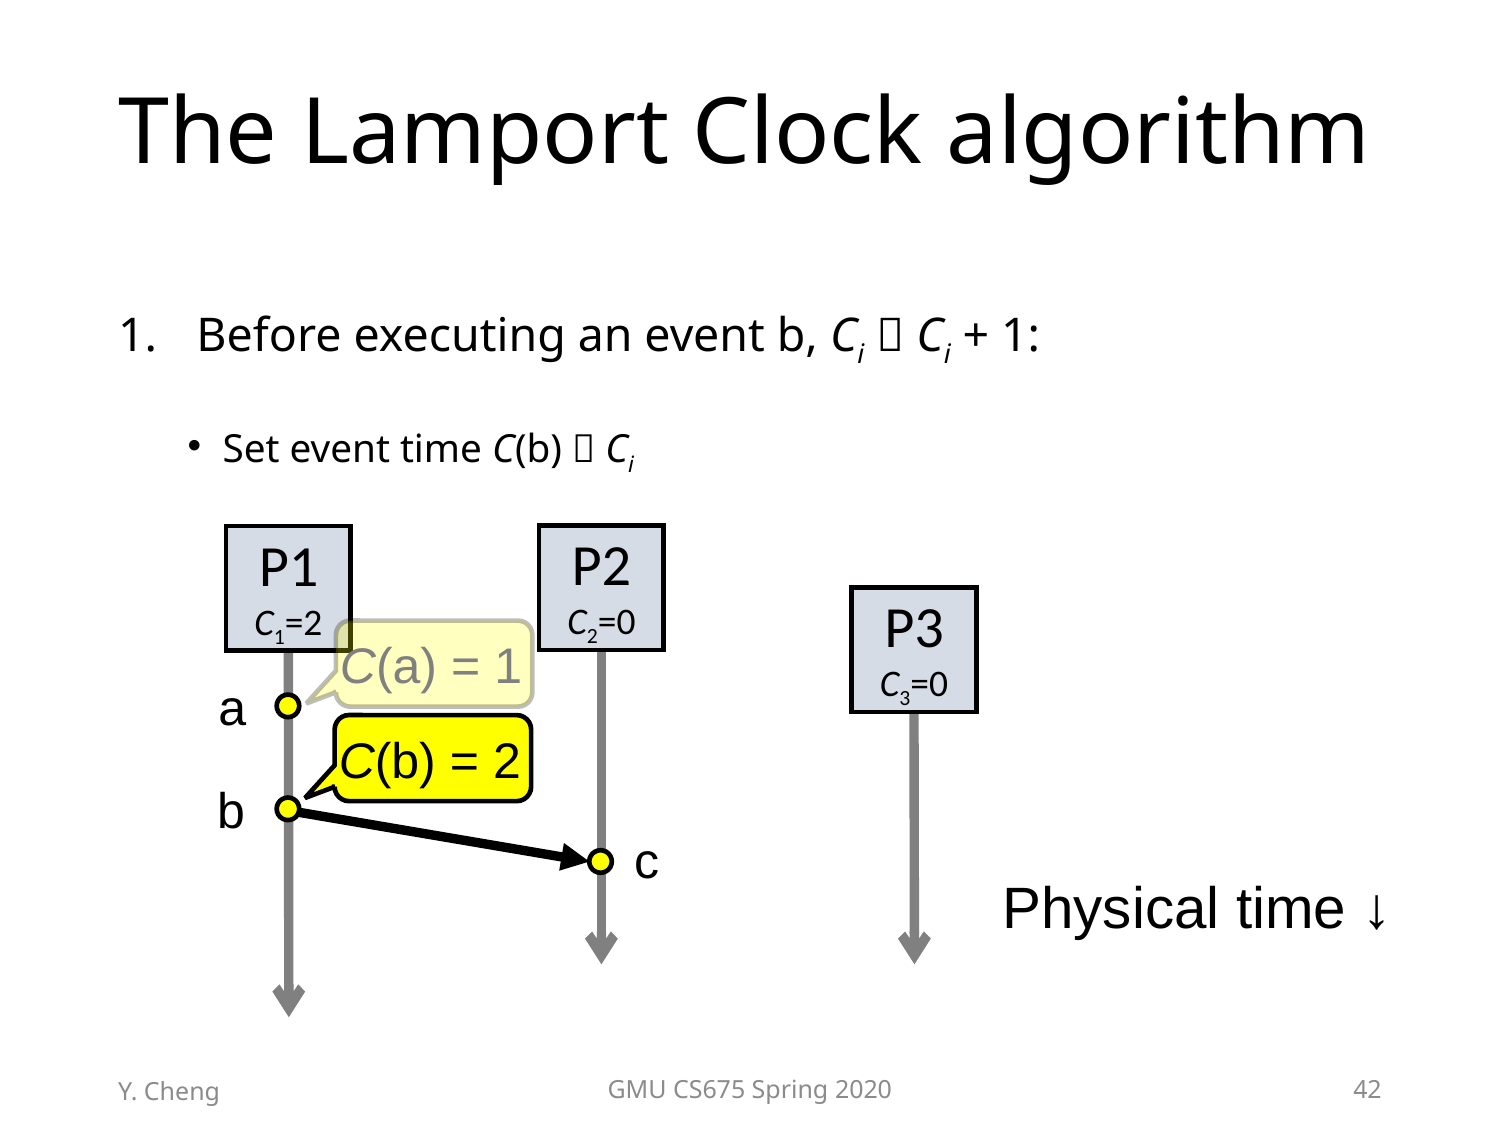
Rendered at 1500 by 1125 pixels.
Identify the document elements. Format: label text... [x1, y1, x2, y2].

text_box [276, 797, 288, 821]
text_box P2 C2=0 [539, 525, 664, 650]
slide_number Y. Cheng [103, 1060, 441, 1121]
text_box C(a) = 1 [305, 620, 533, 708]
text_box Physical time ↓ [987, 862, 1407, 948]
text_box P3 C3=0 [851, 587, 977, 712]
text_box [299, 812, 675, 898]
text_box b [202, 770, 260, 846]
text_box [289, 797, 300, 821]
text_box C(b) = 2 [304, 714, 532, 802]
text_box Before executing an event b, Ci  Ci + 1: Set event time C(b)  Ci [103, 223, 1410, 482]
text_box [289, 694, 300, 718]
footer GMU CS675 Spring 2020 [496, 1060, 1004, 1121]
text_box a [203, 668, 262, 743]
text_box [276, 694, 288, 718]
slide_number 42 [1059, 1060, 1397, 1121]
title The Lamport Clock algorithm [103, 25, 1397, 223]
text_box P1 C1=2 [226, 526, 351, 651]
